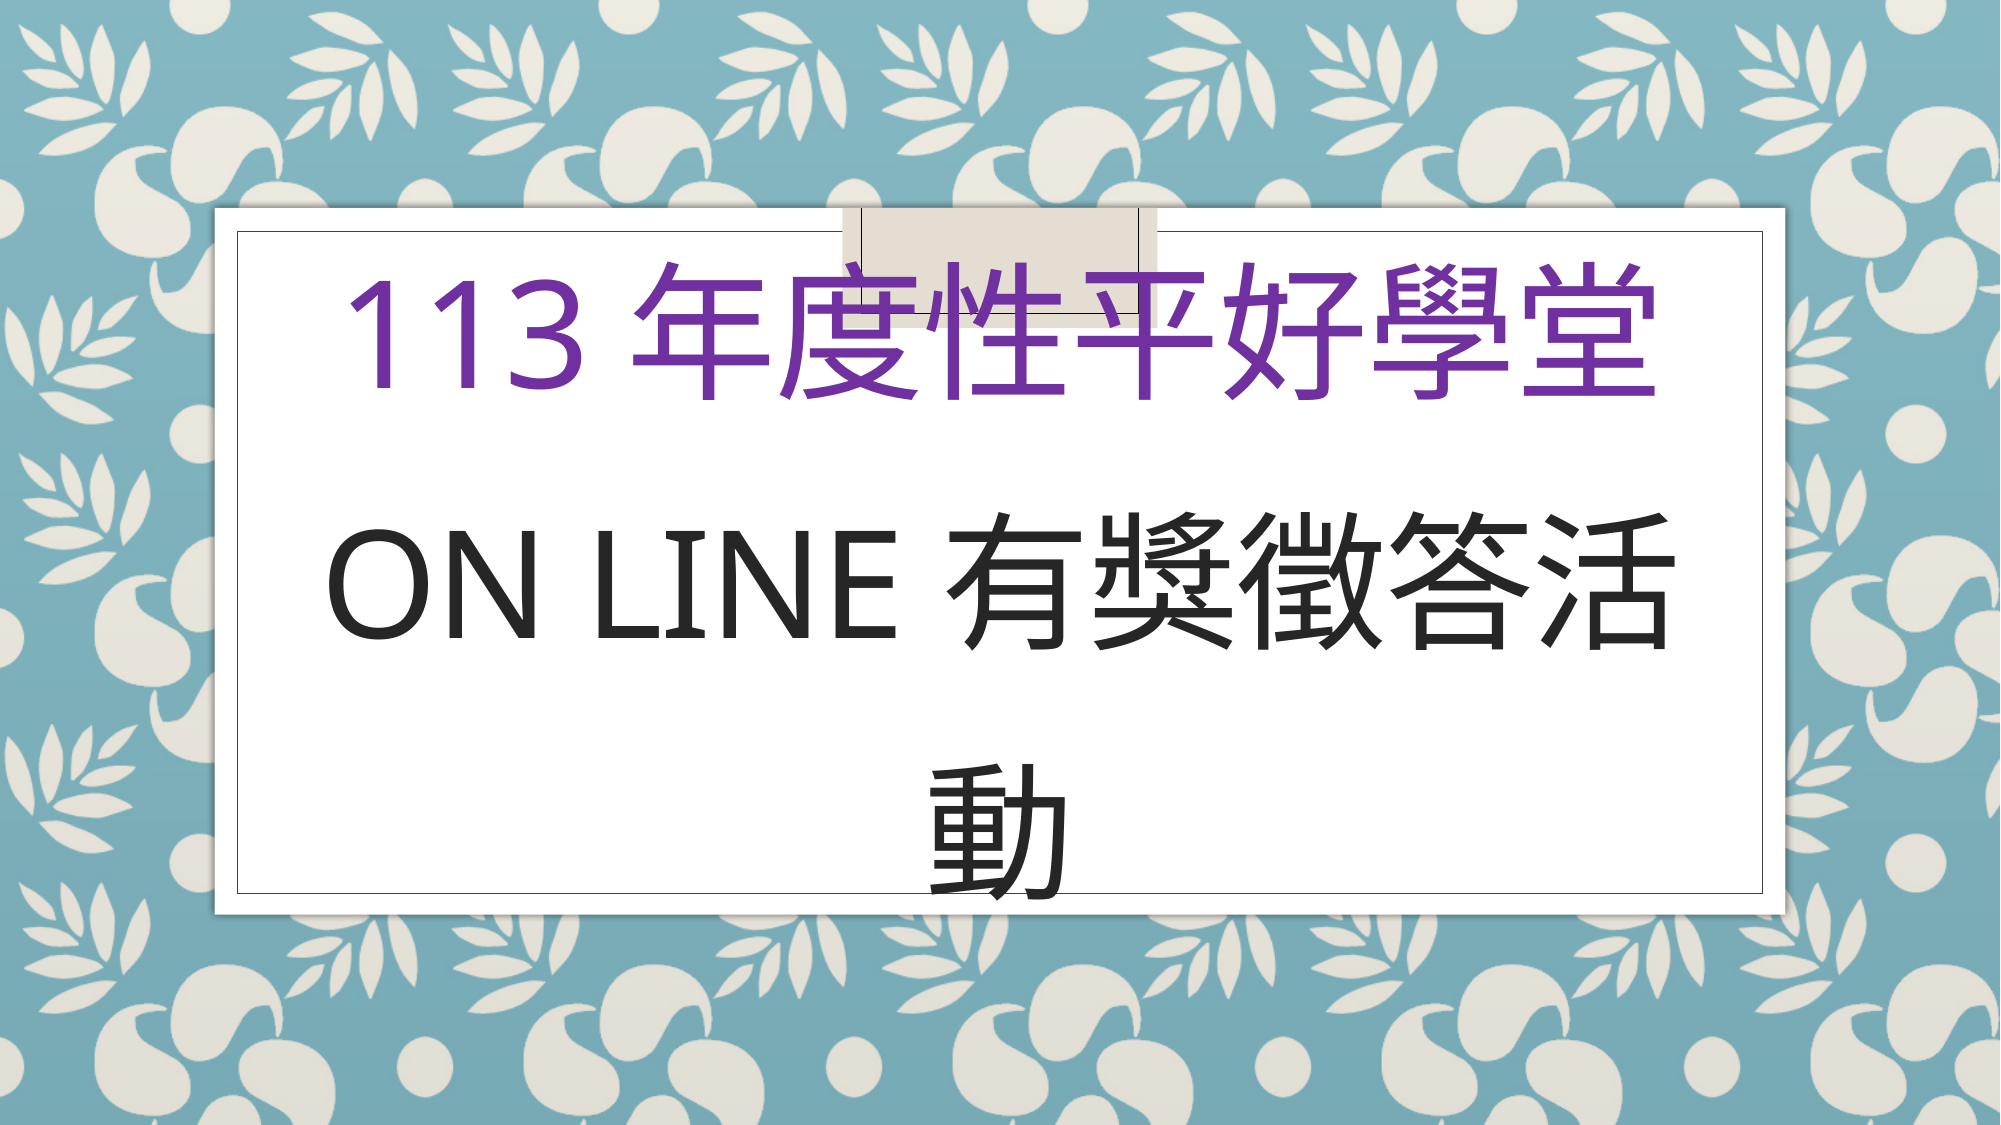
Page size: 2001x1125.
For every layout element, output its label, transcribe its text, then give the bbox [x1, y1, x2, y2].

title 113年度性平好學堂 On line有獎徵答活動 [256, 218, 1744, 869]
